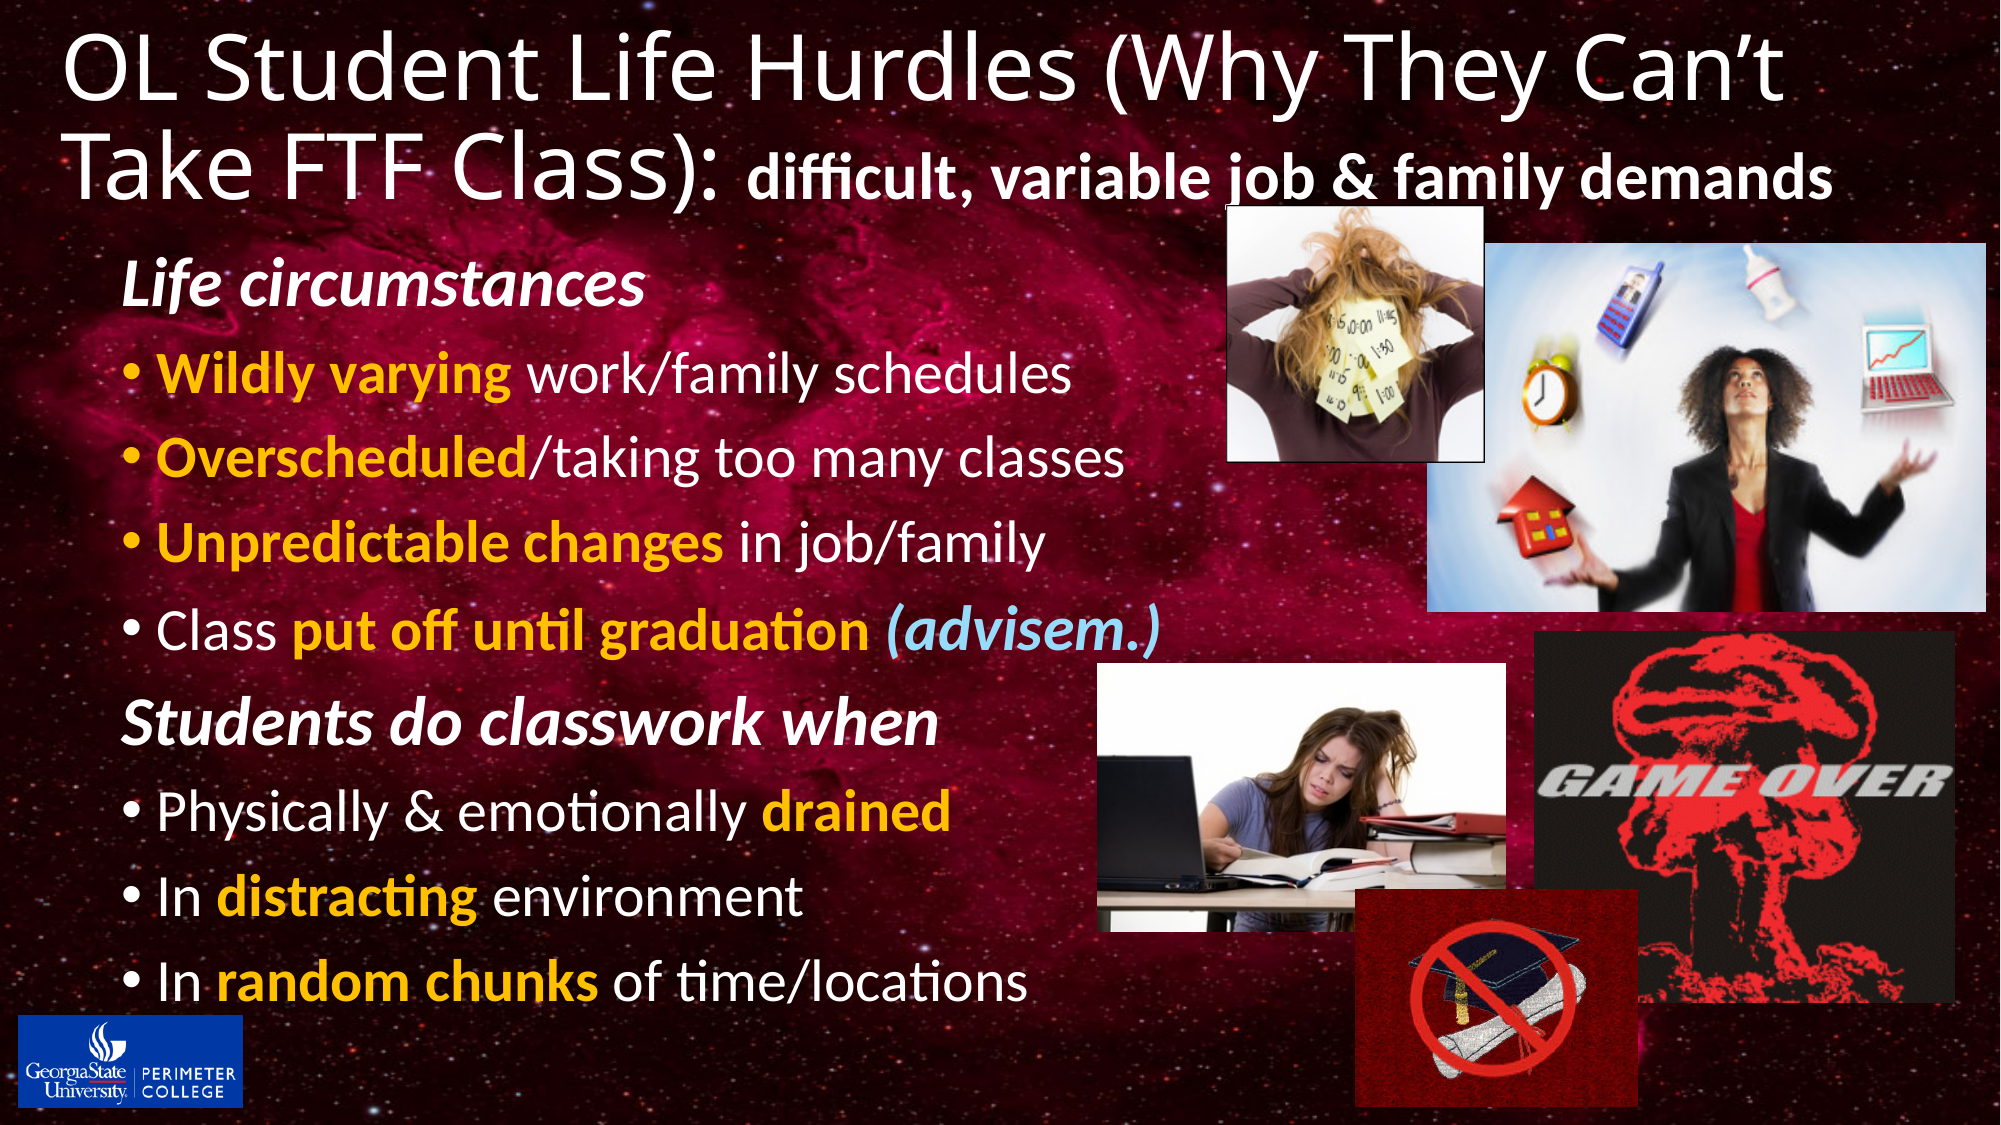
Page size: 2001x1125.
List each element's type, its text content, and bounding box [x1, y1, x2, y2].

picture [0, 0, 2001, 1125]
title OL Student Life Hurdles (Why They Can’t Take FTF Class): difficult, variable job & family demands [45, 11, 1955, 229]
list Life circumstances Wildly varying work/family schedules Overscheduled/taking too many classes Unpredictable changes in job/family Class put off until graduation (advisem.) Students do classwork when Physically & emotionally drained In distracting environment In random chunks of time/locations [106, 238, 1328, 1026]
